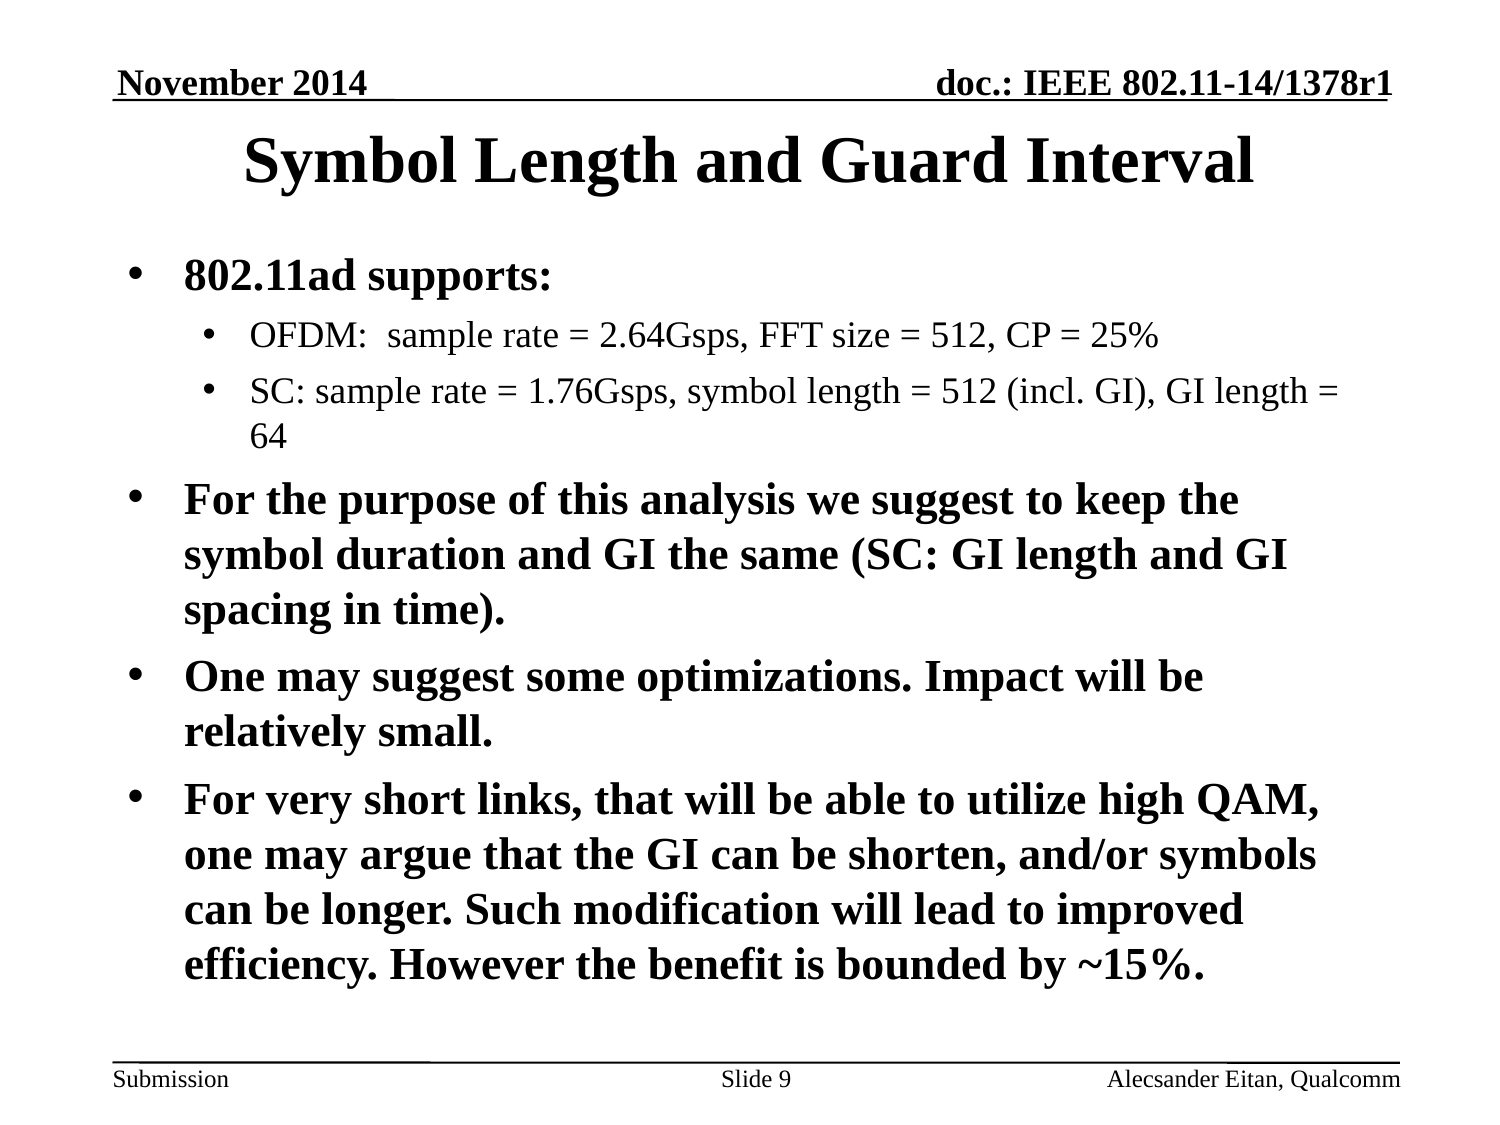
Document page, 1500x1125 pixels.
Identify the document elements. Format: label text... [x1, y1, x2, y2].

footer Alecsander Eitan, Qualcomm [984, 1061, 1402, 1091]
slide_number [116, 58, 507, 104]
list 802.11ad supports: OFDM: sample rate = 2.64Gsps, FFT size = 512, CP = 25% SC: sample rate = 1.76Gsps, symbol length = 512 (incl. GI), GI length = 64 For the purpose of this analysis we suggest to keep the symbol duration and GI the same (SC: GI length and GI spacing in time). One may suggest some optimizations. Impact will be relatively small. For very short links, that will be able to utilize high QAM, one may argue that the GI can be shorten, and/or symbols can be longer. Such modification will lead to improved efficiency. However the benefit is bounded by ~15%. [112, 237, 1388, 1032]
title Symbol Length and Guard Interval [112, 112, 1388, 201]
slide_number Slide 9 [712, 1061, 800, 1123]
